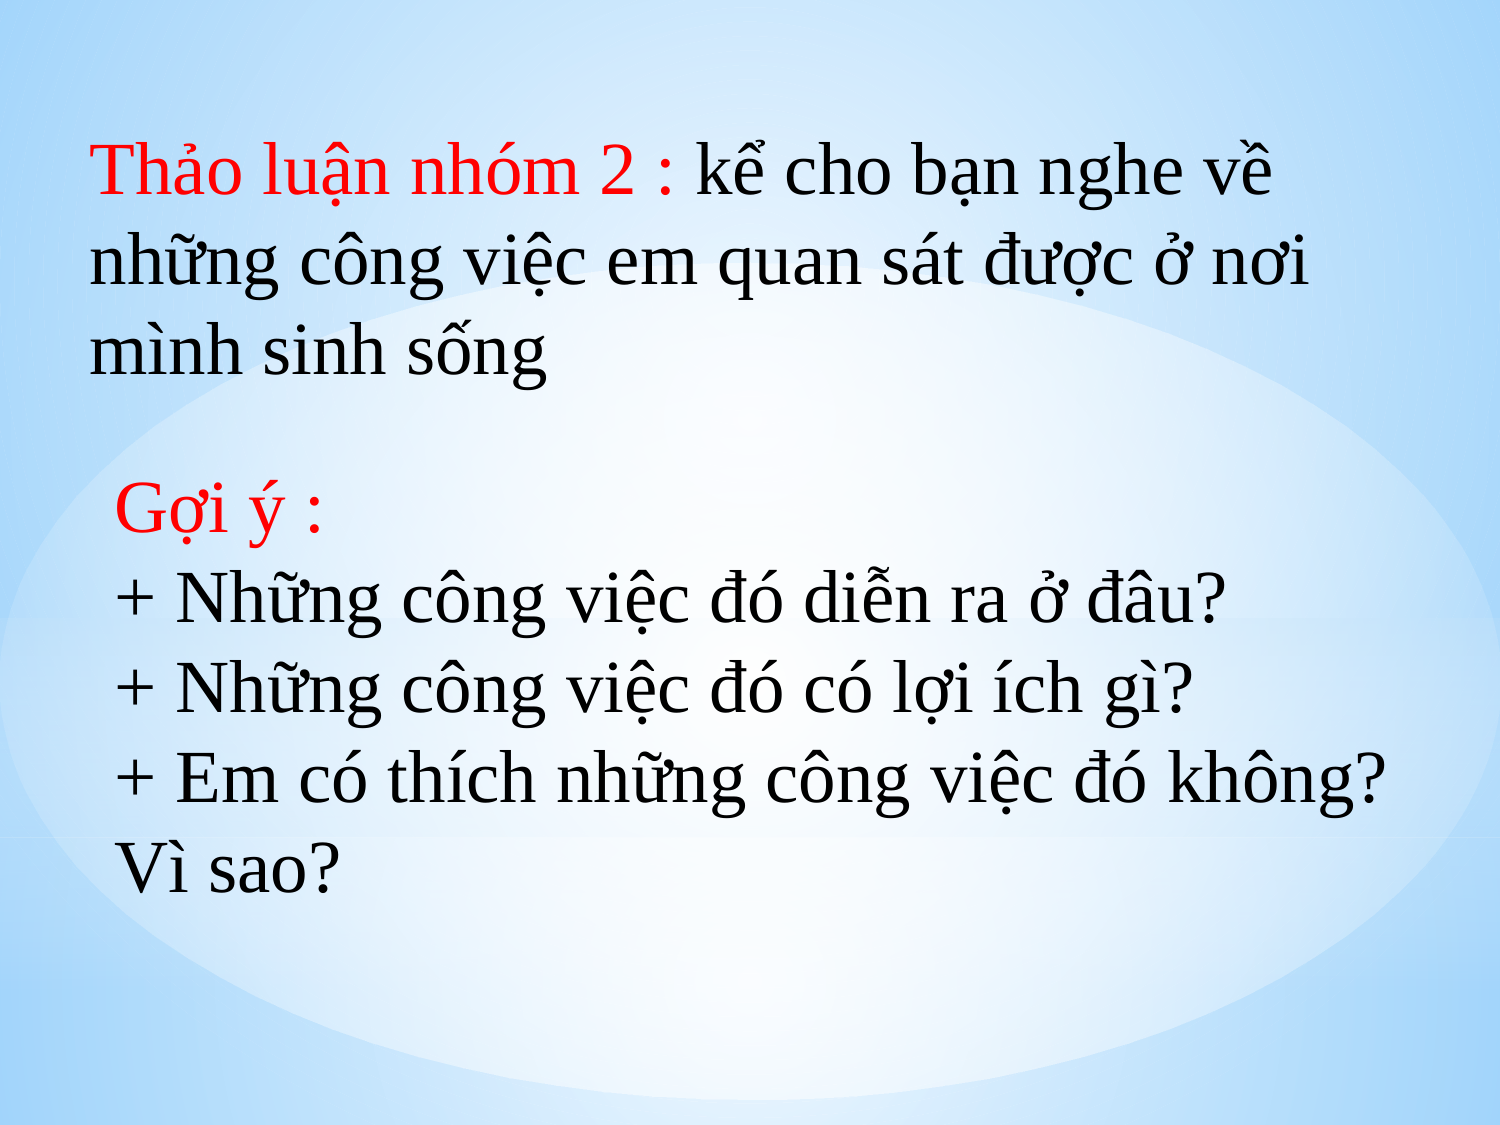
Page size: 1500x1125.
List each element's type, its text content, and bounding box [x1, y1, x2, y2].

text_box Gợi ý : + Những công việc đó diễn ra ở đâu? + Những công việc đó có lợi ích gì? + Em có thích những công việc đó không? Vì sao? [99, 449, 1475, 915]
text_box Thảo luận nhóm 2 : kể cho bạn nghe về những công việc em quan sát được ở nơi mình sinh sống [75, 112, 1450, 398]
